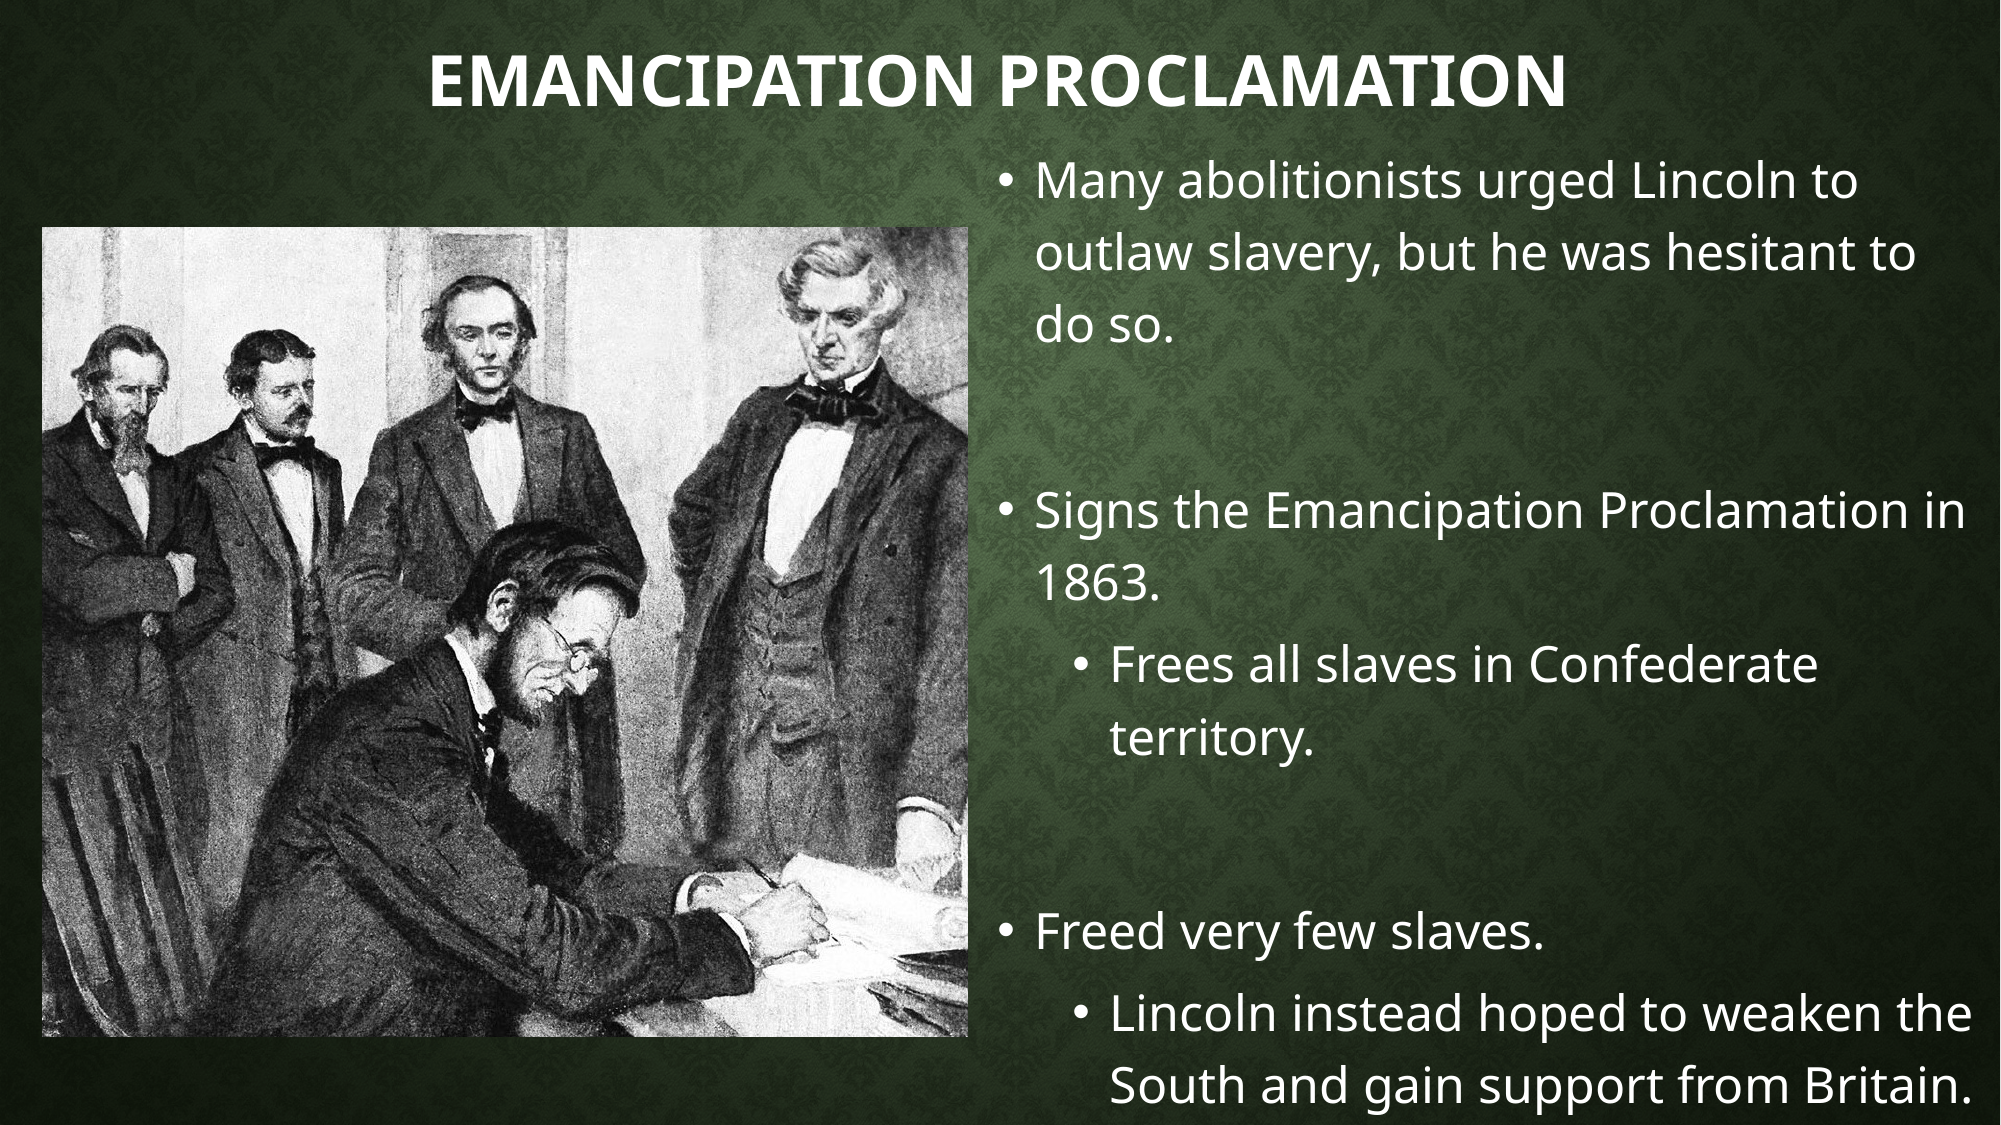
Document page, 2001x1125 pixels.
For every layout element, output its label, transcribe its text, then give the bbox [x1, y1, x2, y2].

list Many abolitionists urged Lincoln to outlaw slavery, but he was hesitant to do so. Signs the Emancipation Proclamation in 1863. Frees all slaves in Confederate territory. Freed very few slaves. Lincoln instead hoped to weaken the South and gain support from Britain. [982, 129, 1998, 912]
picture [41, 226, 969, 1038]
text_box [25, 0, 1132, 504]
title Emancipation proclamation [1132, 0, 1849, 129]
